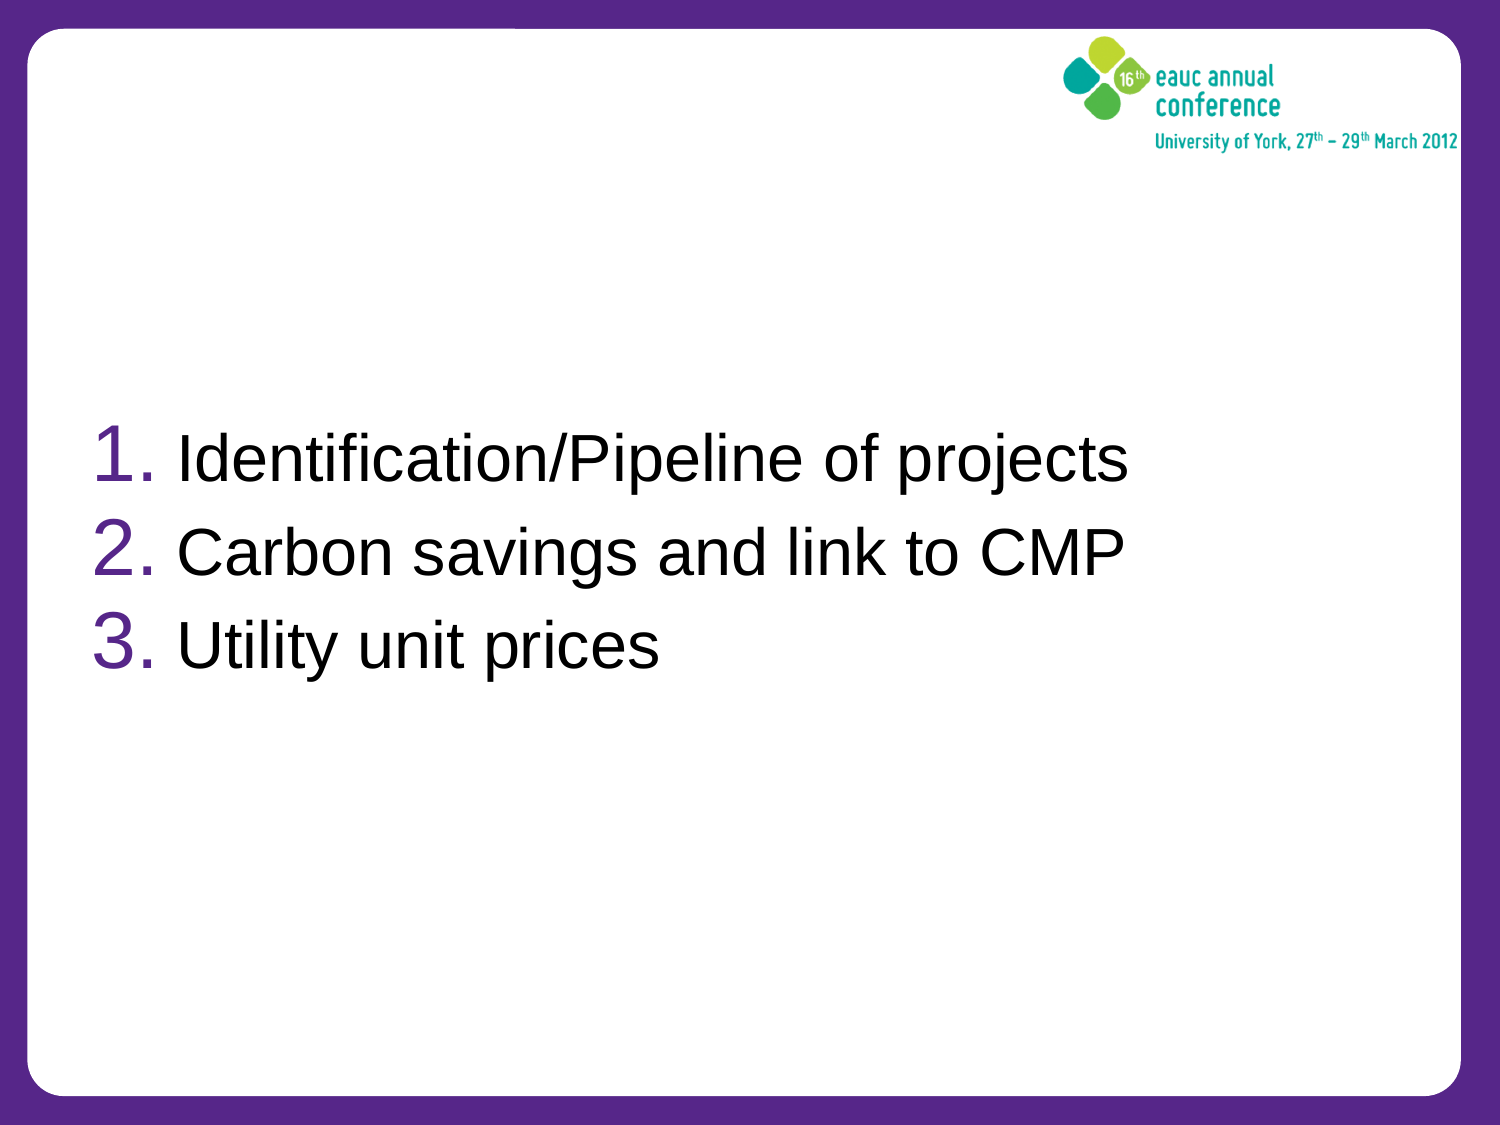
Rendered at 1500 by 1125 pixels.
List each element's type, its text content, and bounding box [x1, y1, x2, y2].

picture [1058, 30, 1469, 173]
list Identification/Pipeline of projects Carbon savings and link to CMP Utility unit prices [76, 314, 1424, 1024]
